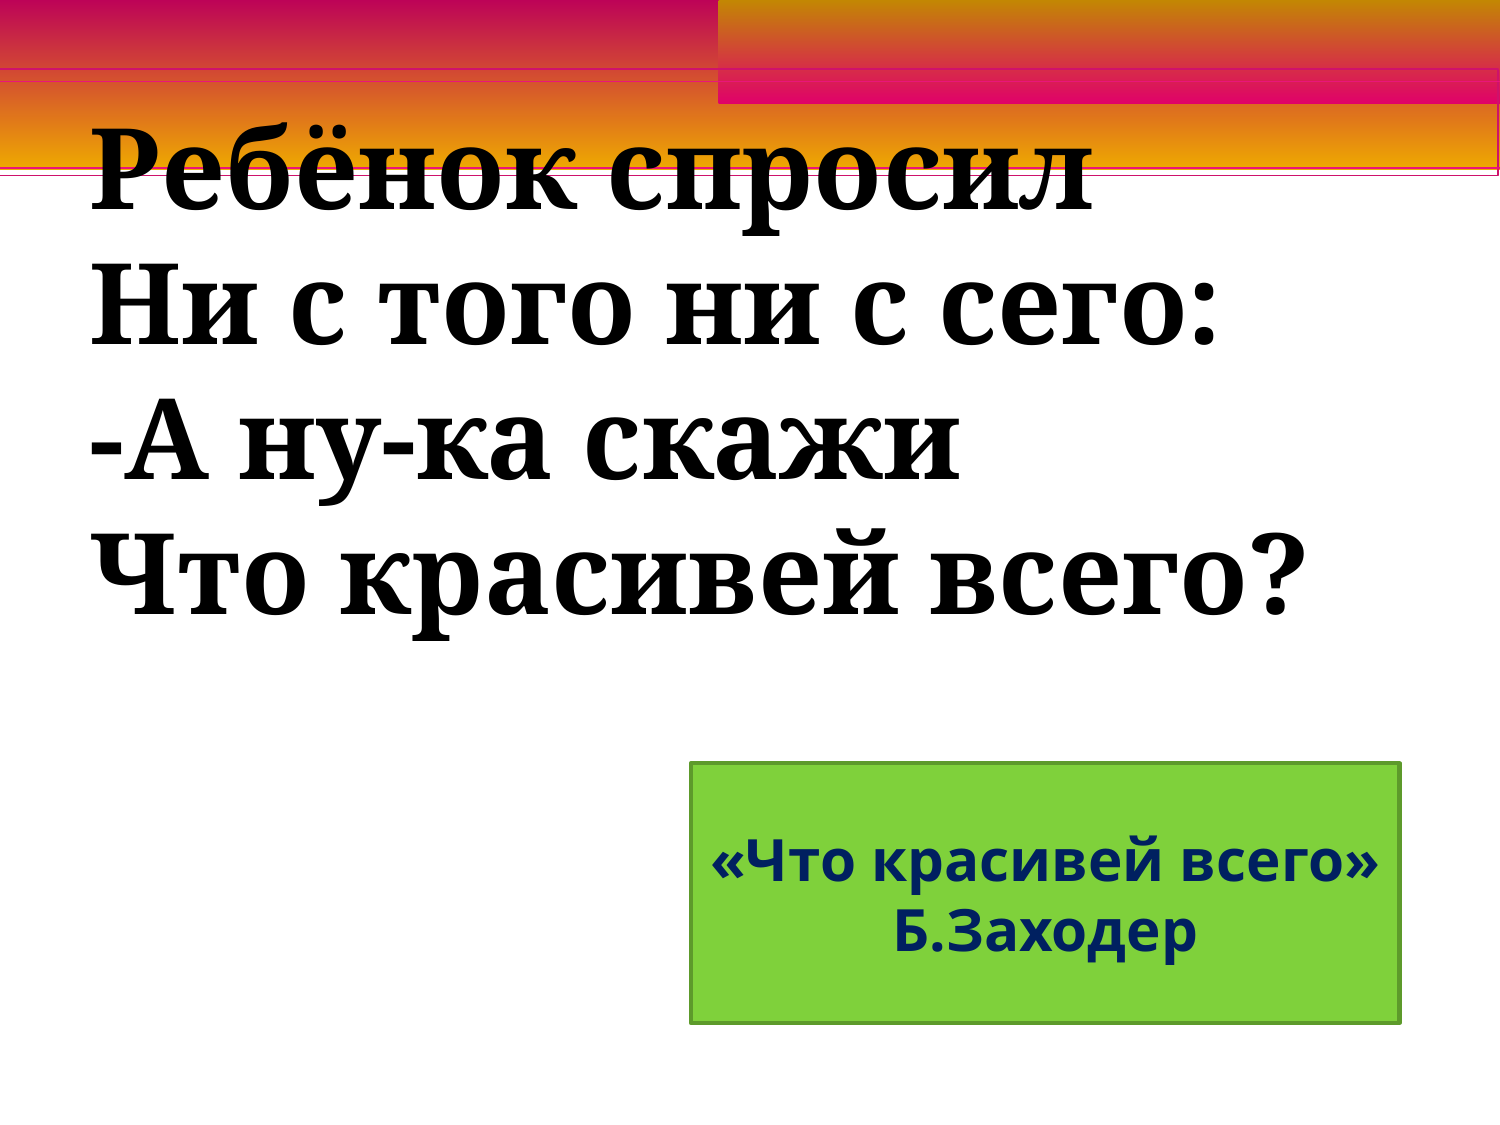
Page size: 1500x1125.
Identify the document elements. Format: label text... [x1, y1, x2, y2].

text_box Ребёнок спросил Ни с того ни с сего: -А ну-ка скажи Что красивей всего? [75, 90, 1425, 1038]
text_box «Что красивей всего» Б.Заходер [690, 763, 1400, 1024]
